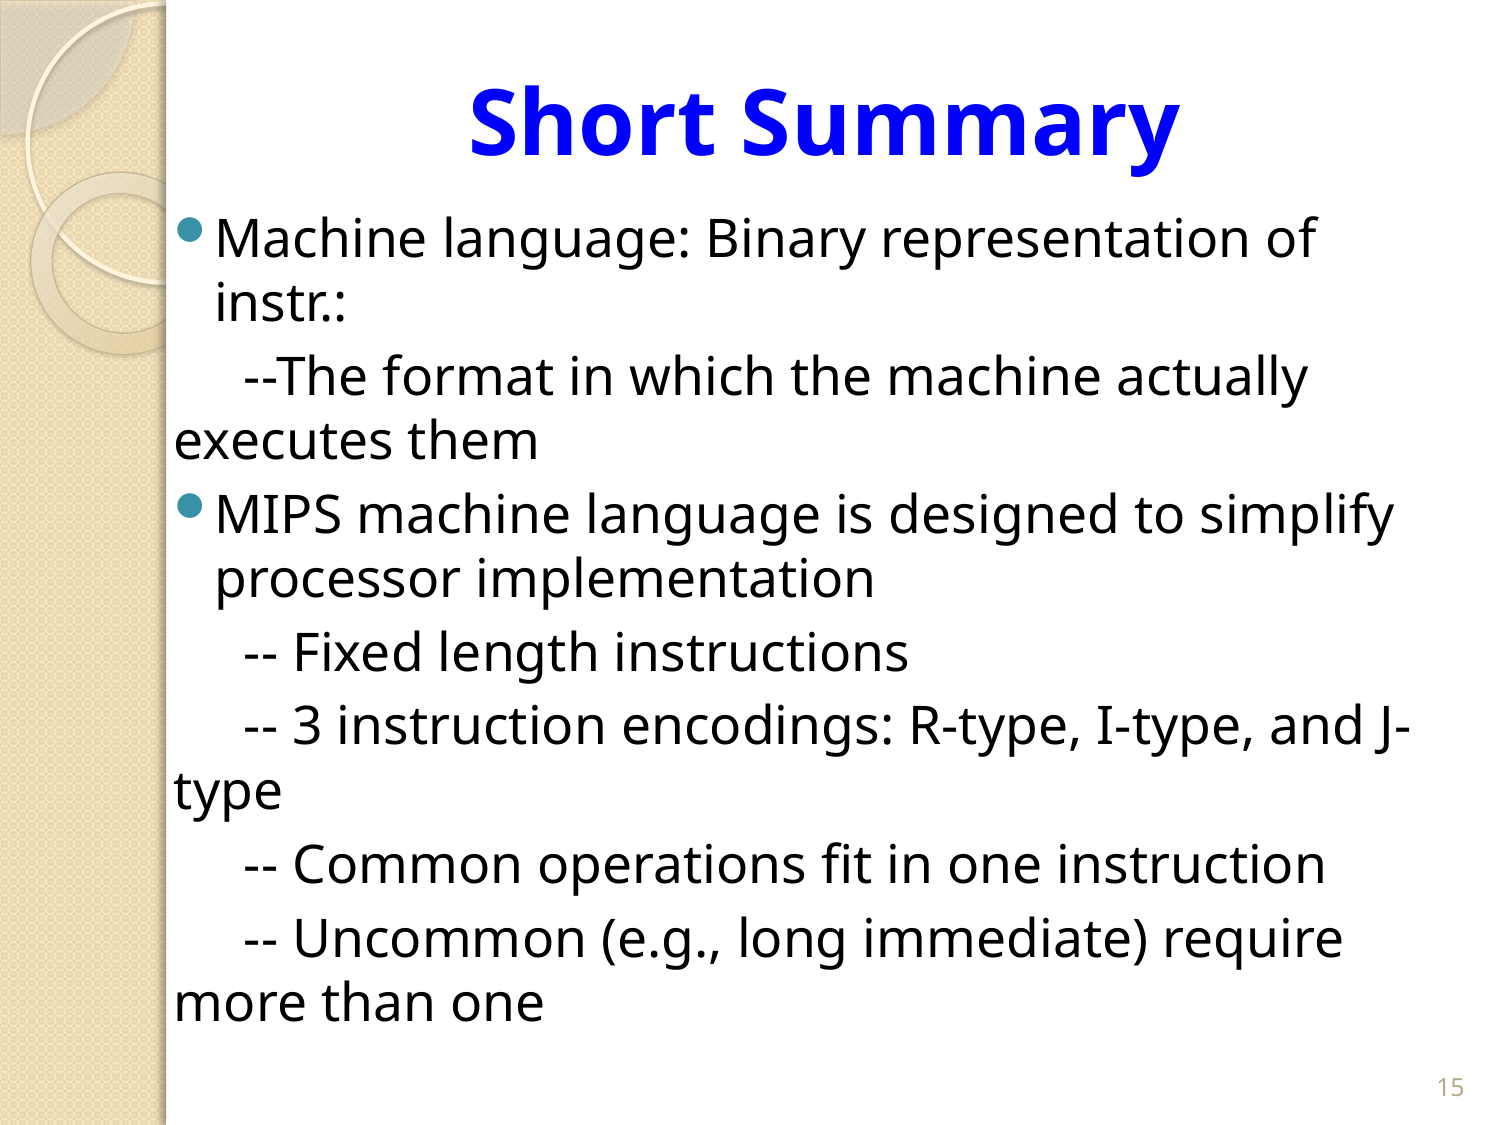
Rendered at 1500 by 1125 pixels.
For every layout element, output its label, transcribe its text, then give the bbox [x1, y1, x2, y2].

title Short Summary [169, 42, 1481, 194]
slide_number 15 [1413, 1034, 1488, 1113]
list Machine language: Binary representation of instr.: --The format in which the machine actually executes them MIPS machine language is designed to simplify processor implementation -- Fixed length instructions -- 3 instruction encodings: R-type, I-type, and J-type -- Common operations fit in one instruction -- Uncommon (e.g., long immediate) require more than one [147, 196, 1481, 1047]
